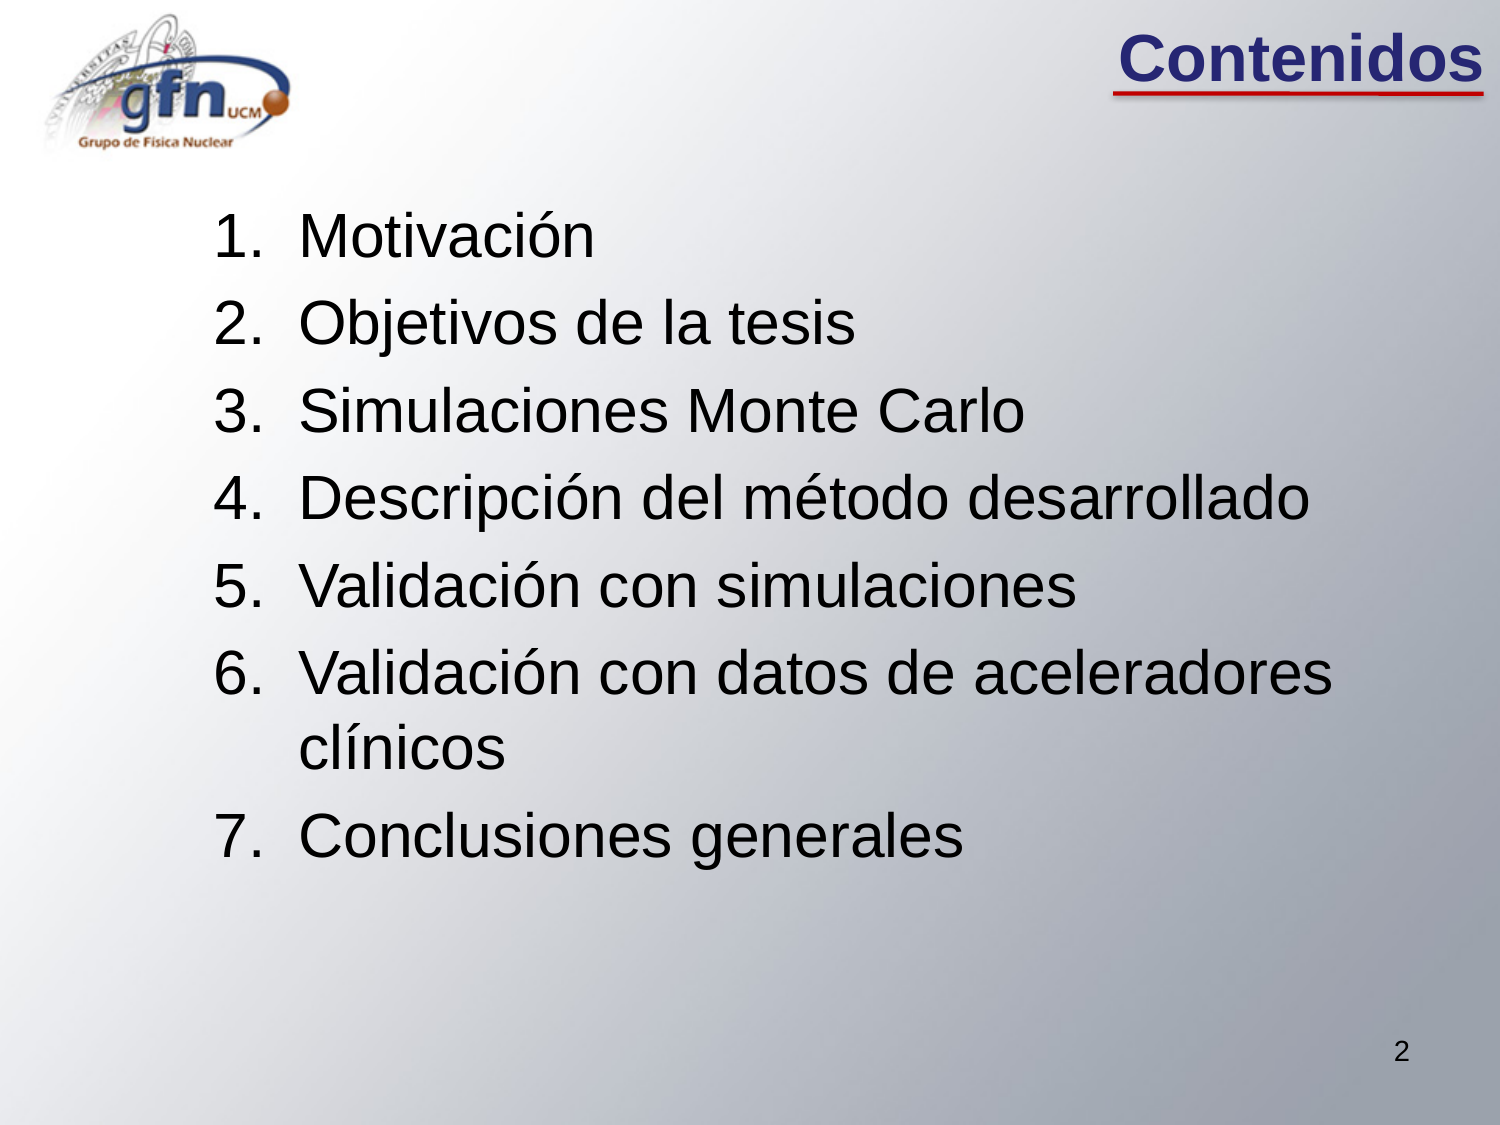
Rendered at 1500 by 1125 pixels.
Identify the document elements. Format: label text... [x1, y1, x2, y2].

text_box Contenidos [1066, 7, 1500, 102]
slide_number 2 [1074, 1024, 1425, 1103]
text_box Motivación Objetivos de la tesis Simulaciones Monte Carlo Descripción del método desarrollado Validación con simulaciones Validación con datos de aceleradores clínicos Conclusiones generales [199, 187, 1489, 1090]
picture [0, 0, 1500, 1125]
